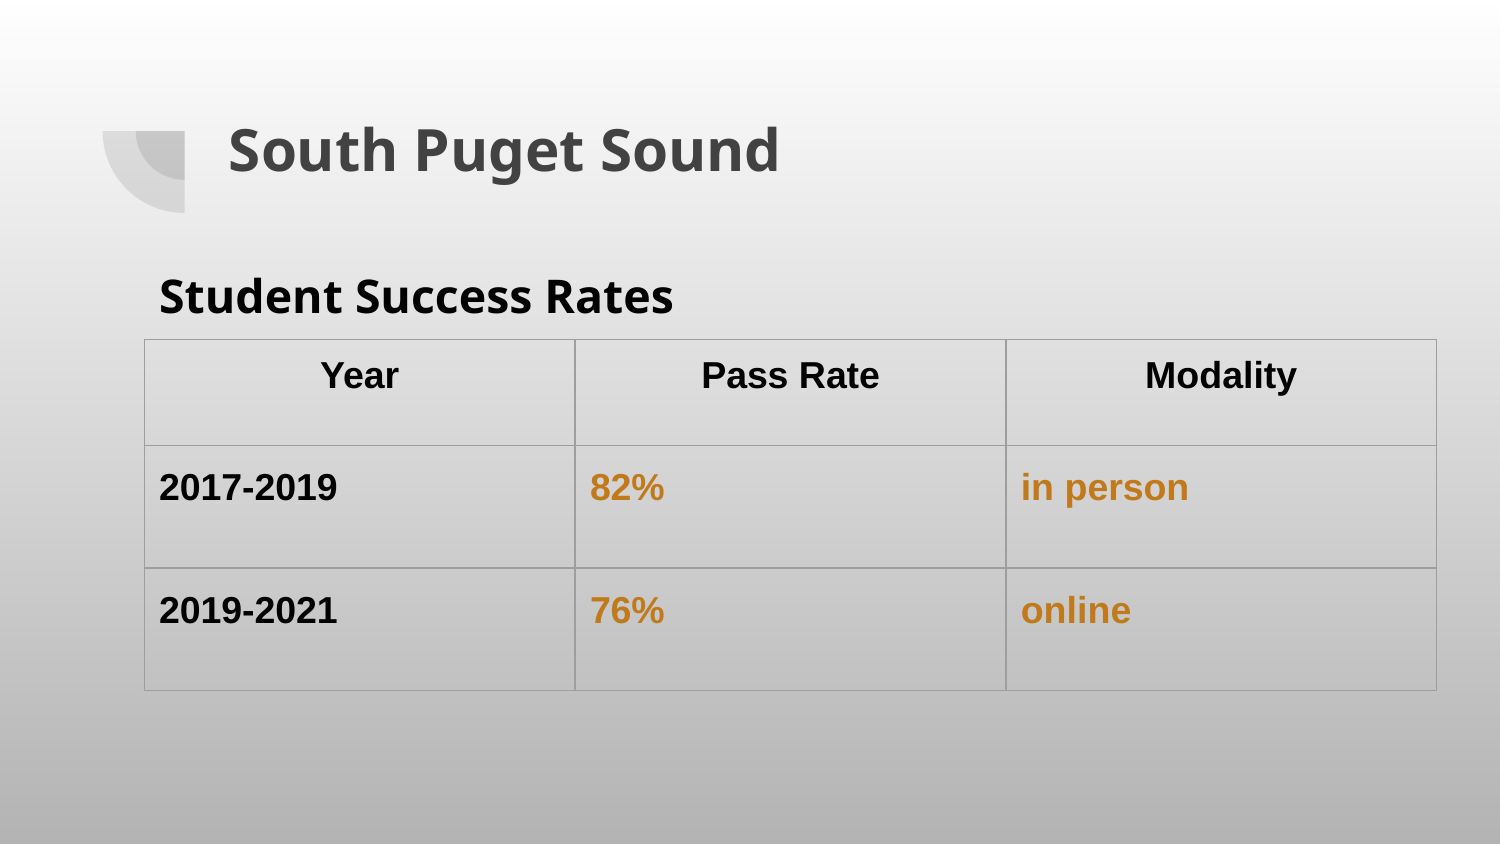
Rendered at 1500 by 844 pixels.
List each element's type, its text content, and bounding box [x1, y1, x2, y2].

table_cell in person [1007, 446, 1436, 567]
table_header Modality [1007, 340, 1436, 445]
table_cell 2017-2019 [145, 446, 574, 567]
table_header Pass Rate [576, 340, 1005, 445]
table_cell 76% [576, 569, 1005, 690]
table_header Year [145, 340, 574, 445]
table_cell online [1007, 569, 1436, 690]
table_cell 82% [576, 446, 1005, 567]
title South Puget Sound [213, 98, 1368, 263]
list Student Success Rates [144, 243, 1298, 339]
table_cell 2019-2021 [145, 569, 574, 690]
